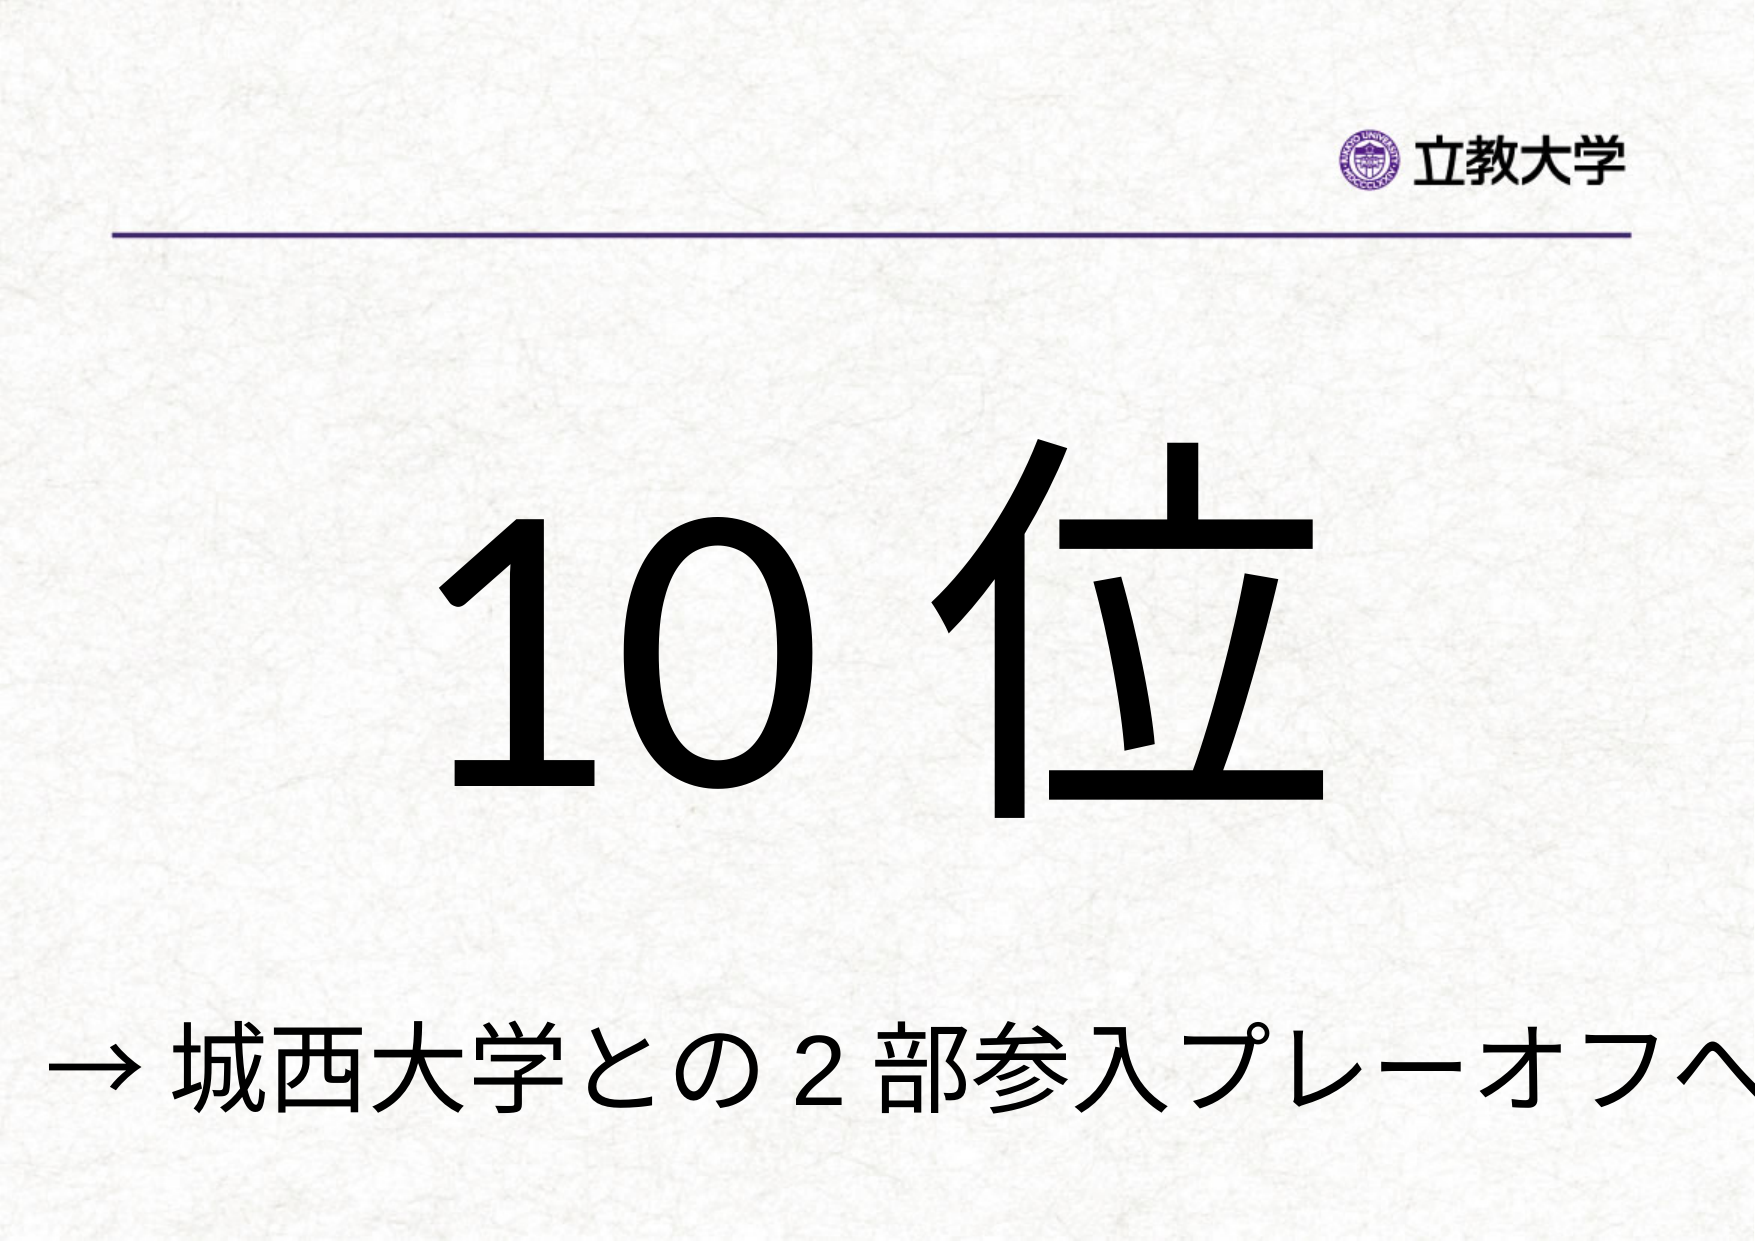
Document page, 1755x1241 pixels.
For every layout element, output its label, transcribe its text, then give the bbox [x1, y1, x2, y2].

text_box →城西大学との2部参入プレーオフへ [30, 998, 1755, 1133]
picture [0, 0, 1755, 1241]
title 10位 [386, 348, 1368, 893]
